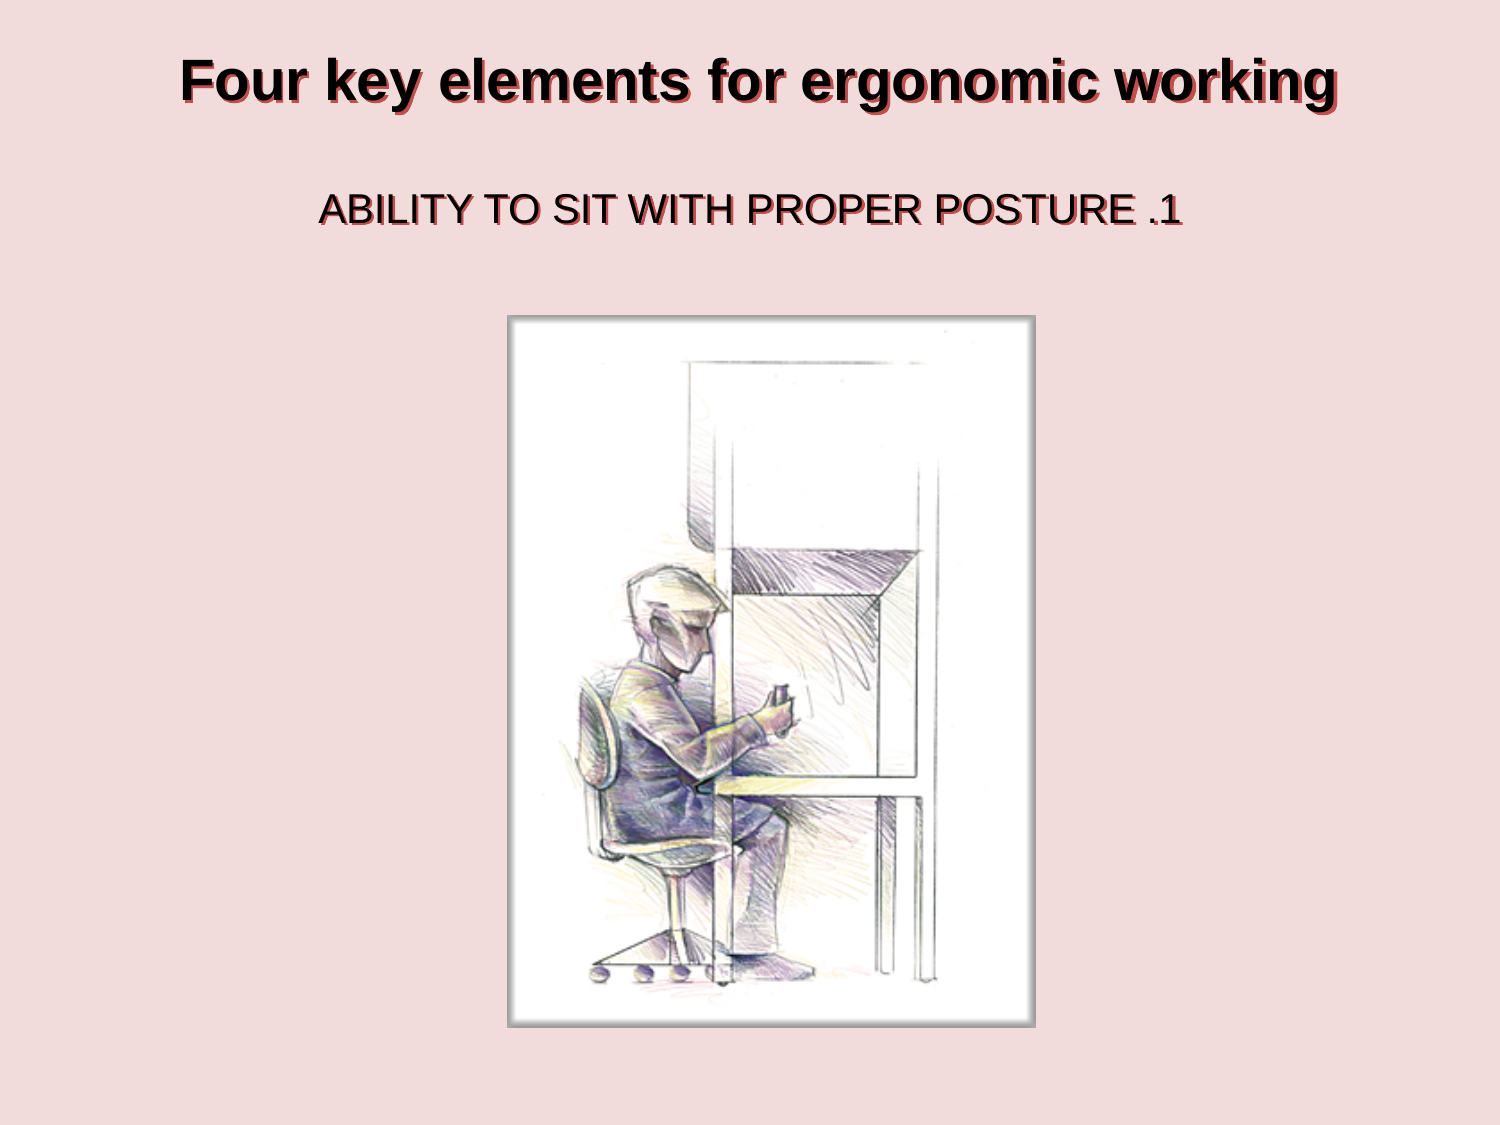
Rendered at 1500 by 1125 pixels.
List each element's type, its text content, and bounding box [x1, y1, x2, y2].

picture [507, 314, 1036, 1028]
text_box Four key elements for ergonomic working [21, 45, 1497, 121]
text_box 1. ABILITY TO SIT WITH PROPER POSTURE [0, 179, 1500, 240]
